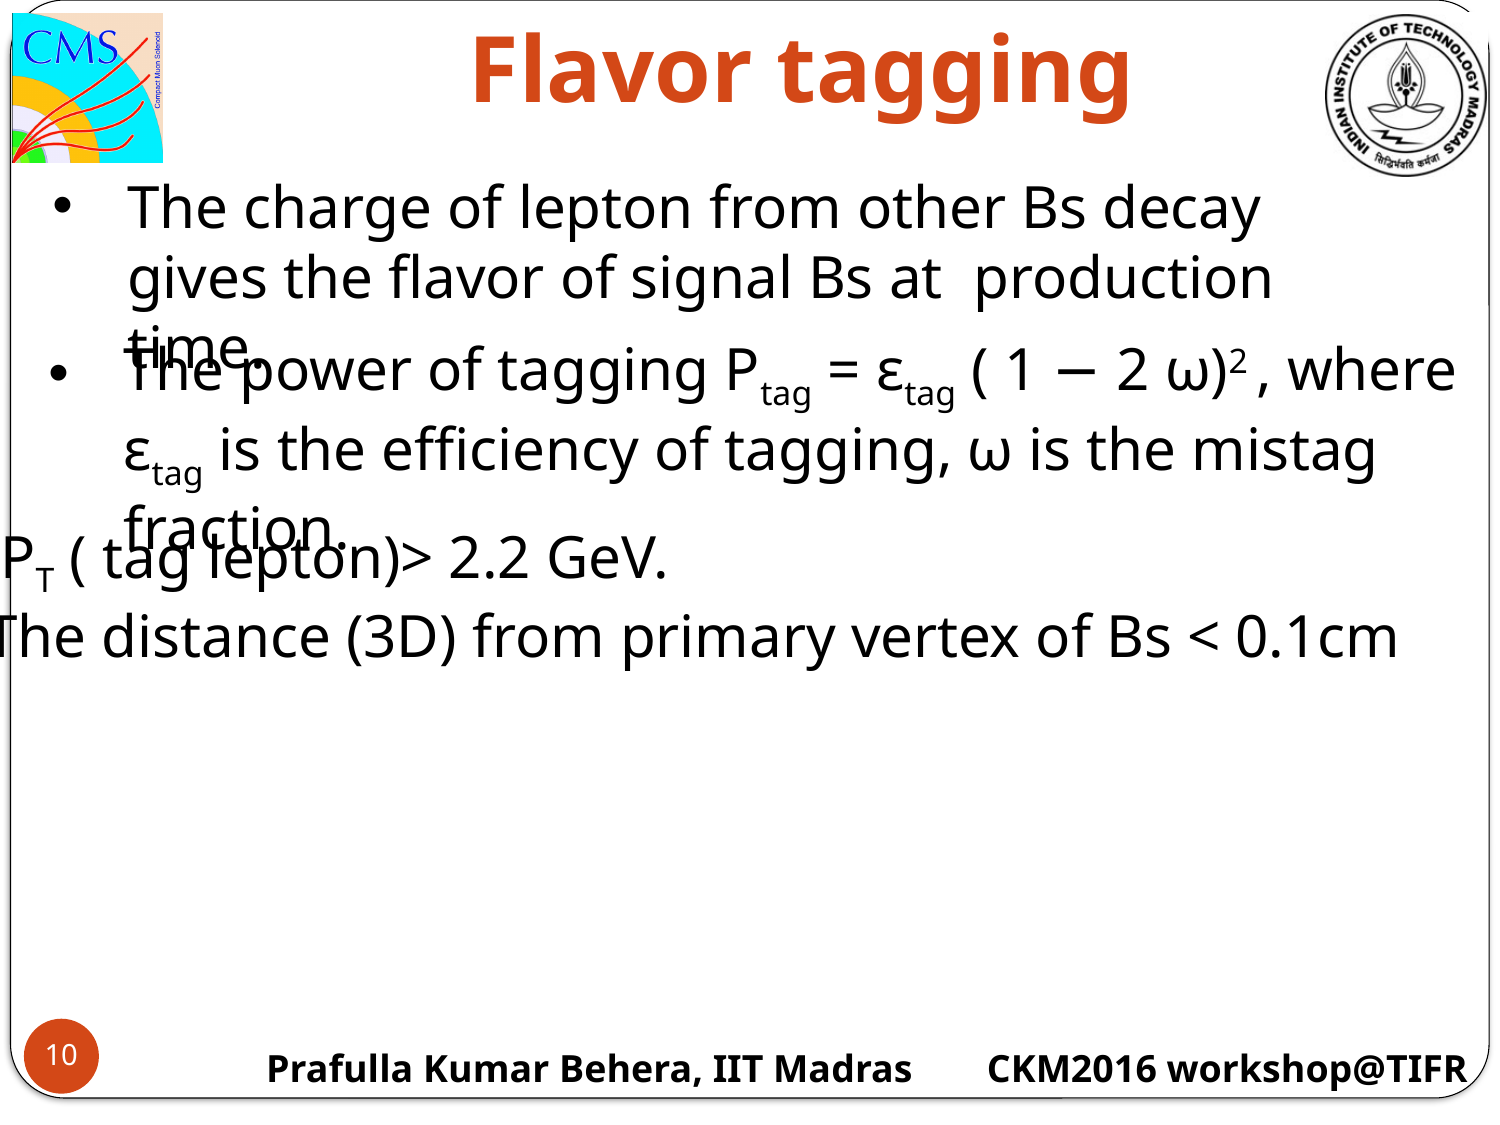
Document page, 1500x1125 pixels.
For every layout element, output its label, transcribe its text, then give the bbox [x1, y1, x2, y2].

title Flavor tagging [24, 3, 1400, 125]
text_box The power of tagging Ptag = εtag ( 1 − 2 ω)2 , where εtag is the efficiency of tagging, ω is the mistag fraction. [33, 324, 1475, 569]
text_box Prafulla Kumar Behera, IIT Madras [251, 1037, 938, 1098]
text_box The charge of lepton from other Bs decay gives the flavor of signal Bs at production time. [37, 162, 1400, 324]
slide_number 10 [23, 1018, 99, 1094]
picture [1325, 12, 1488, 178]
text_box CKM2016 workshop@TIFR [972, 1037, 1483, 1098]
picture [12, 13, 163, 163]
text_box PT ( tag lepton)> 2.2 GeV. The distance (3D) from primary vertex of Bs < 0.1cm [0, 512, 1416, 722]
